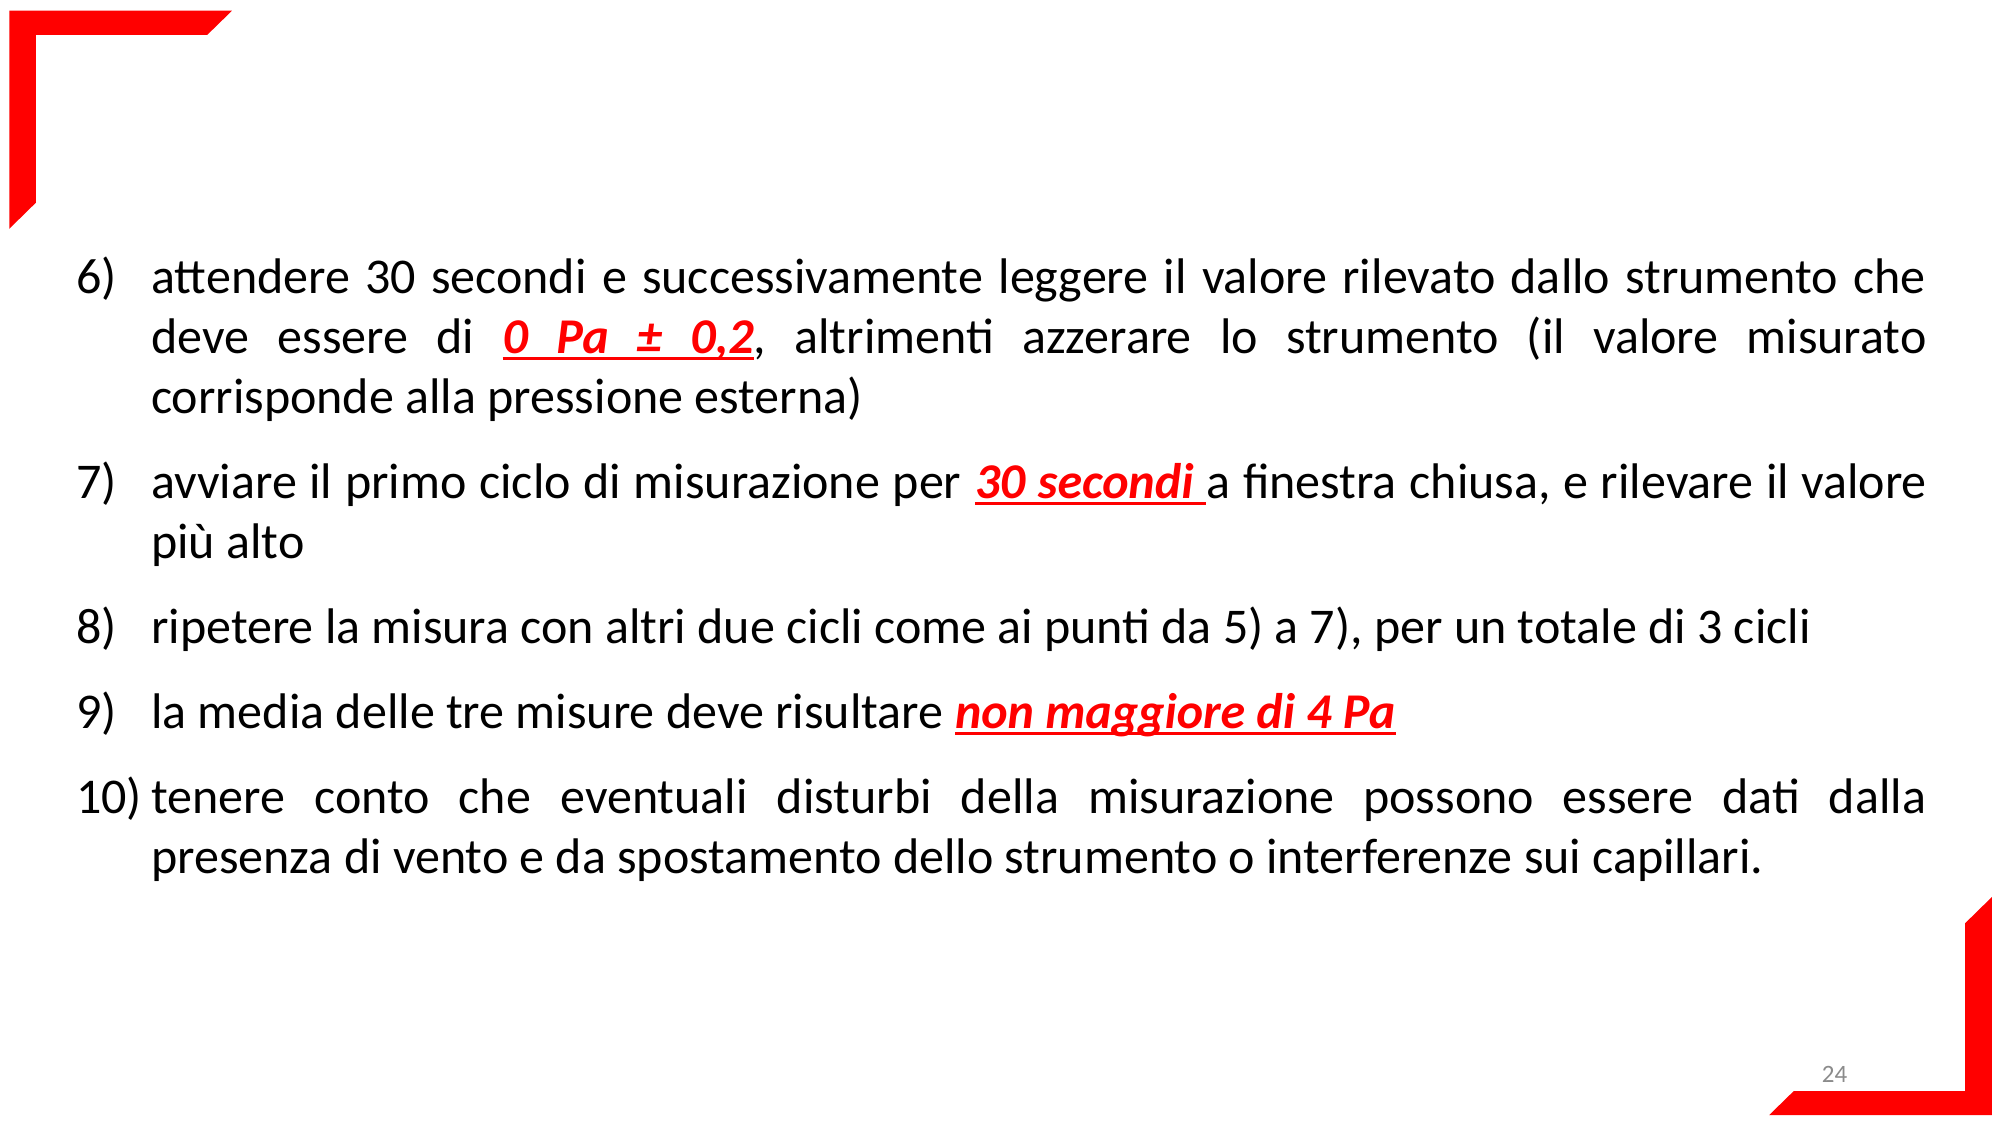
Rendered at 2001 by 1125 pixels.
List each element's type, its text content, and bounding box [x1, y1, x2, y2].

text_box attendere 30 secondi e successivamente leggere il valore rilevato dallo strumento che deve essere di 0 Pa ± 0,2, altrimenti azzerare lo strumento (il valore misurato corrisponde alla pressione esterna) avviare il primo ciclo di misurazione per 30 secondi a finestra chiusa, e rilevare il valore più alto ripetere la misura con altri due cicli come ai punti da 5) a 7), per un totale di 3 cicli la media delle tre misure deve risultare non maggiore di 4 Pa tenere conto che eventuali disturbi della misurazione possono essere dati dalla presenza di vento e da spostamento dello strumento o interferenze sui capillari. [61, 211, 1943, 916]
slide_number 24 [1412, 1042, 1863, 1103]
text_box [1766, 894, 1993, 1117]
text_box [8, 9, 235, 232]
